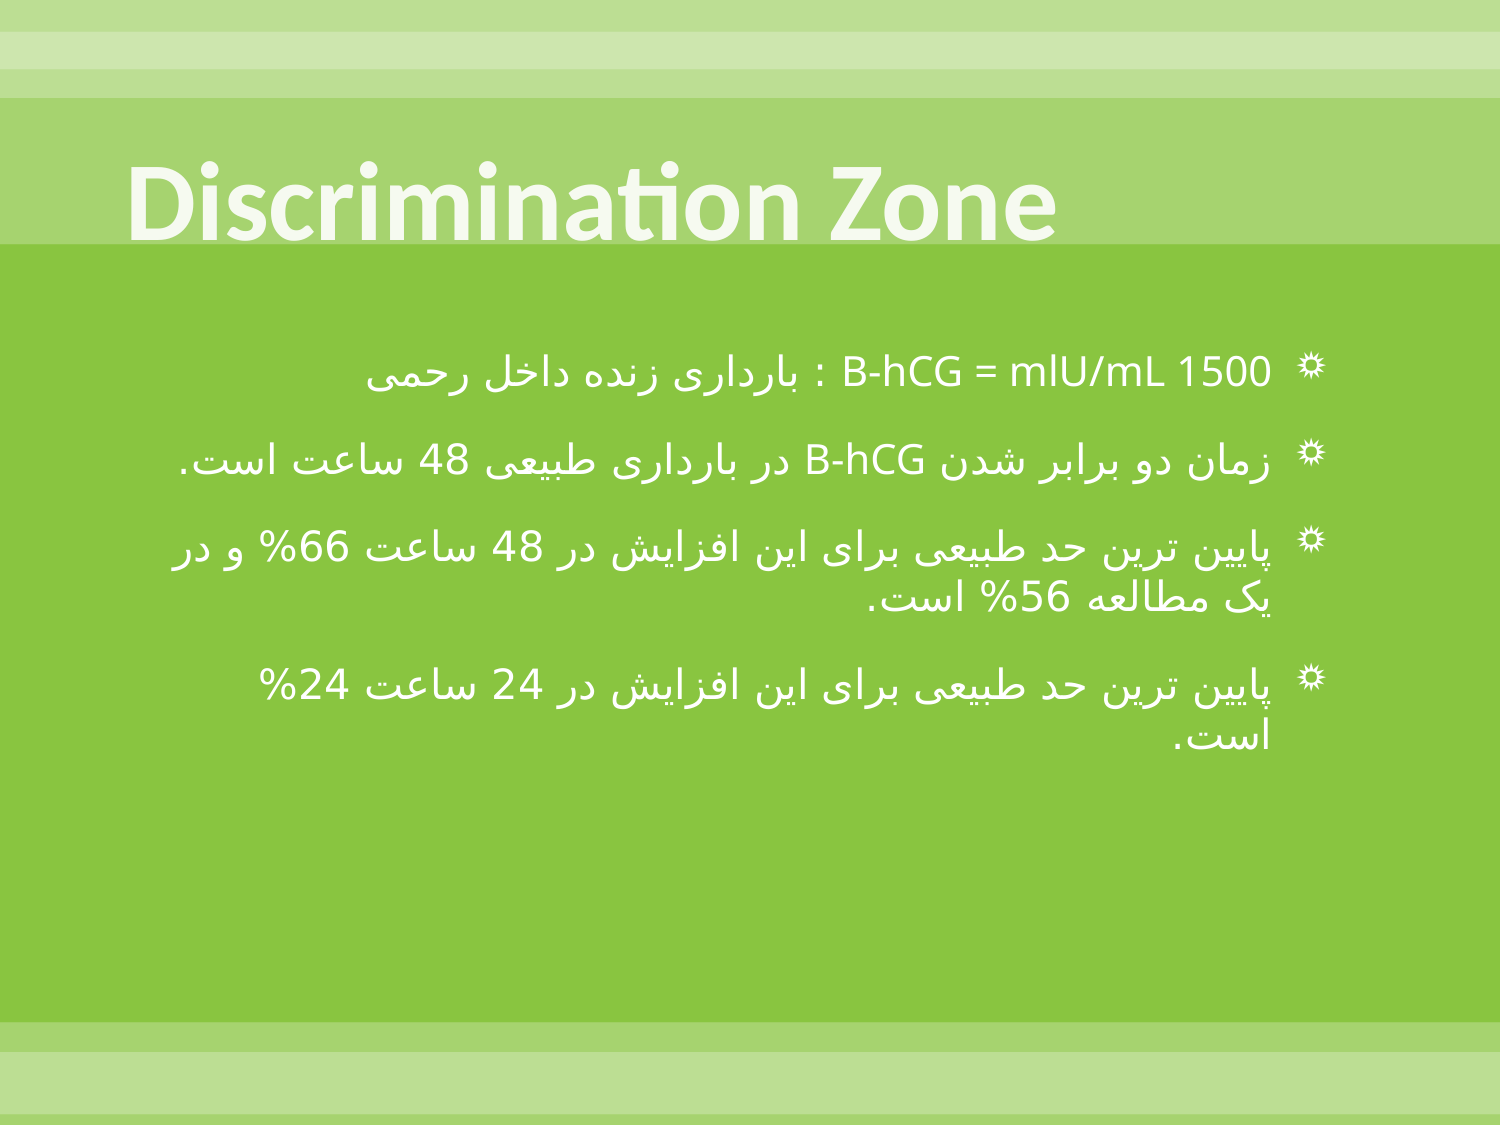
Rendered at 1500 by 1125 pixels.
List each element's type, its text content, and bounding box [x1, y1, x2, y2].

title Discrimination Zone [110, 30, 1390, 271]
list B-hCG = mlU/mL 1500 : بارداری زنده داخل رحمی زمان دو برابر شدن B-hCG در بارداری طبیعی 48 ساعت است. پایین ترین حد طبیعی برای این افزایش در 48 ساعت 66% و در یک مطالعه 56% است. پایین ترین حد طبیعی برای این افزایش در 24 ساعت 24% است. [156, 337, 1344, 950]
picture [0, 0, 1500, 1125]
